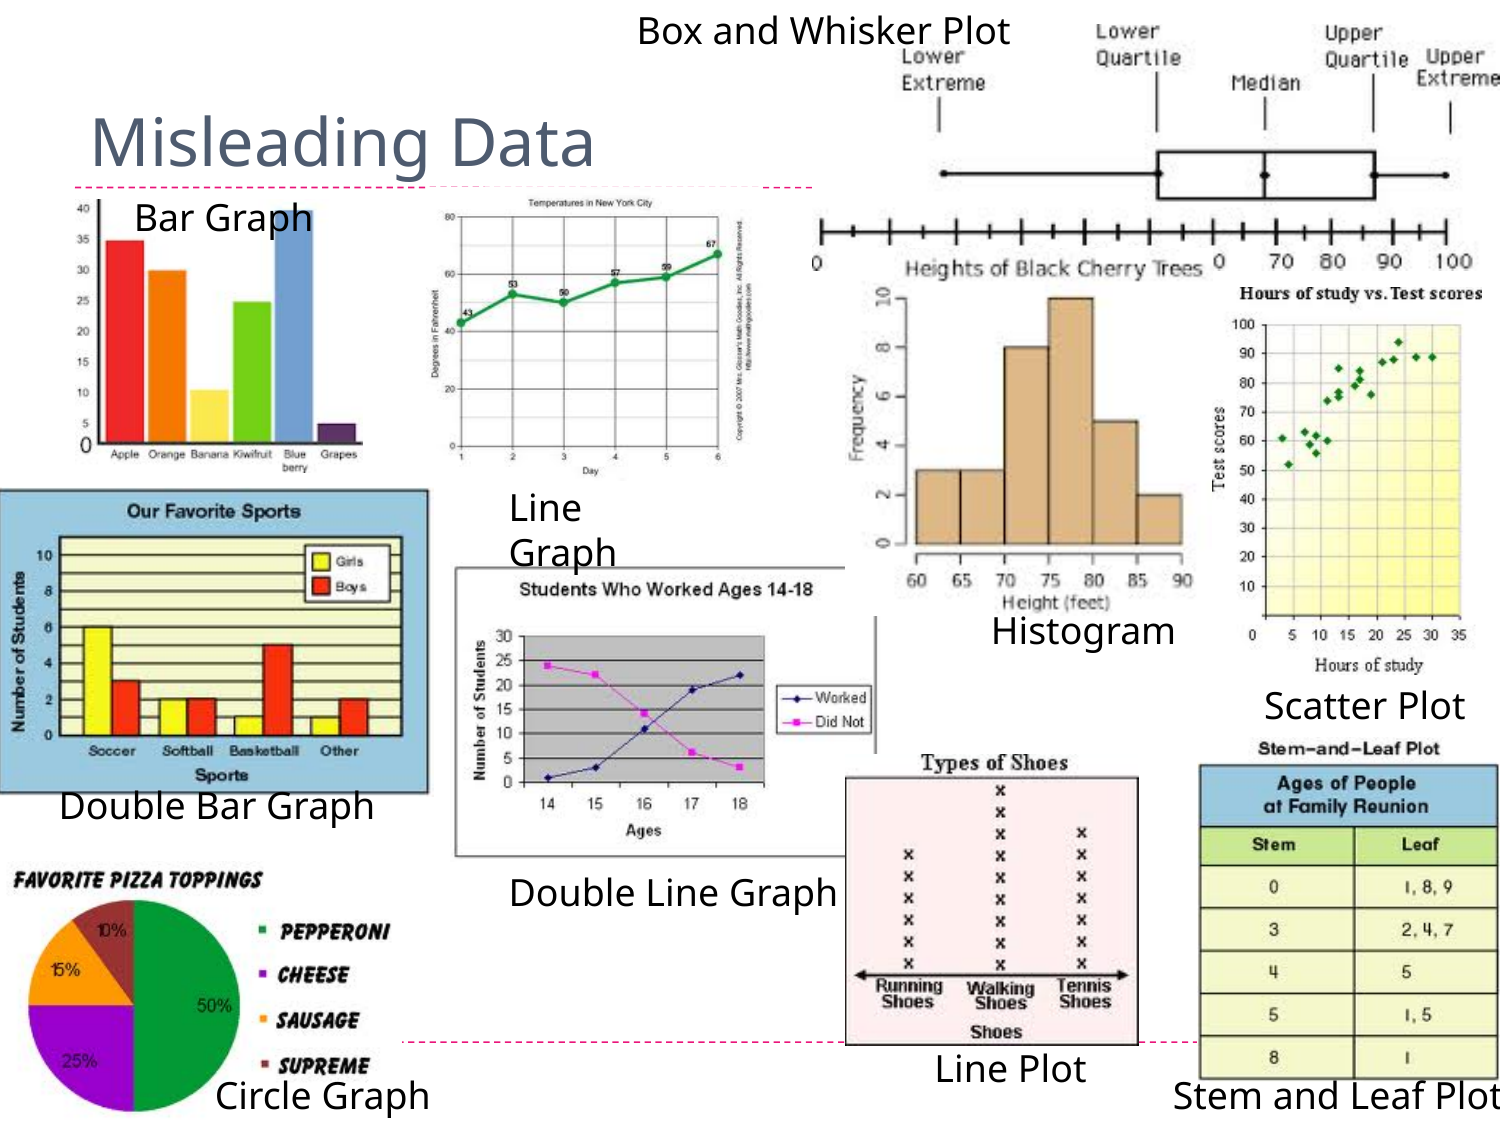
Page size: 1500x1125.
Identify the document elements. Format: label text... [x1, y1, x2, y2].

text_box Double Line Graph [493, 874, 839, 922]
picture [426, 186, 763, 481]
text_box Double Bar Graph [43, 774, 443, 835]
text_box Line Graph [493, 493, 700, 562]
title Misleading Data [75, 24, 806, 188]
text_box Histogram [976, 629, 1206, 660]
picture [1197, 737, 1500, 1082]
text_box Bar Graph [118, 187, 407, 247]
text_box Scatter Plot [1249, 688, 1482, 735]
text_box Circle Graph [408, 1064, 532, 1125]
picture [0, 861, 403, 1125]
picture [74, 199, 363, 474]
text_box Line Plot [919, 1037, 1191, 1098]
picture [449, 24, 1500, 1046]
text_box Stem and Leaf Plot [1158, 1064, 1500, 1125]
text_box Box and Whisker Plot [621, 0, 1204, 60]
picture [0, 487, 434, 797]
